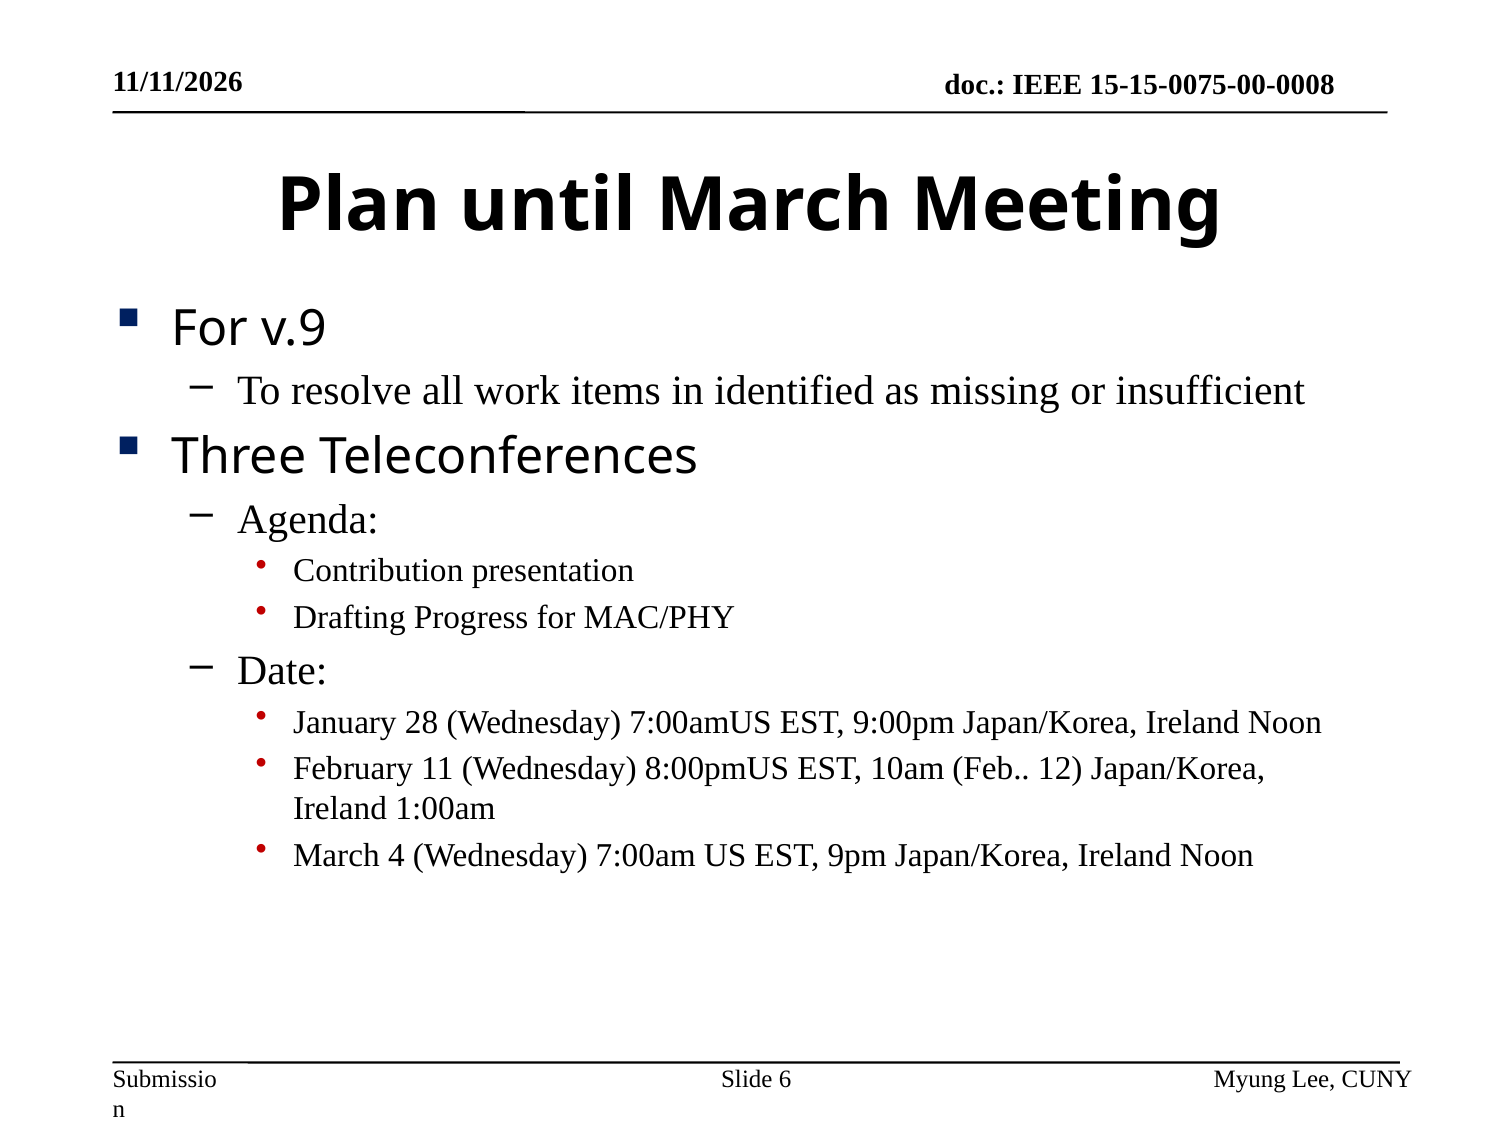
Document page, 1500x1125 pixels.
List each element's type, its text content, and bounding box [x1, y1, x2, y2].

slide_number Slide 6 [712, 1061, 800, 1093]
footer Myung Lee, CUNY [855, 1061, 1413, 1124]
list For v.9 To resolve all work items in identified as missing or insufficient Three Teleconferences Agenda: Contribution presentation Drafting Progress for MAC/PHY Date: January 28 (Wednesday) 7:00amUS EST, 9:00pm Japan/Korea, Ireland Noon February 11 (Wednesday) 8:00pmUS EST, 10am (Feb.. 12) Japan/Korea, Ireland 1:00am March 4 (Wednesday) 7:00am US EST, 9pm Japan/Korea, Ireland Noon [99, 287, 1376, 963]
title Plan until March Meeting [112, 112, 1388, 288]
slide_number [112, 61, 376, 98]
